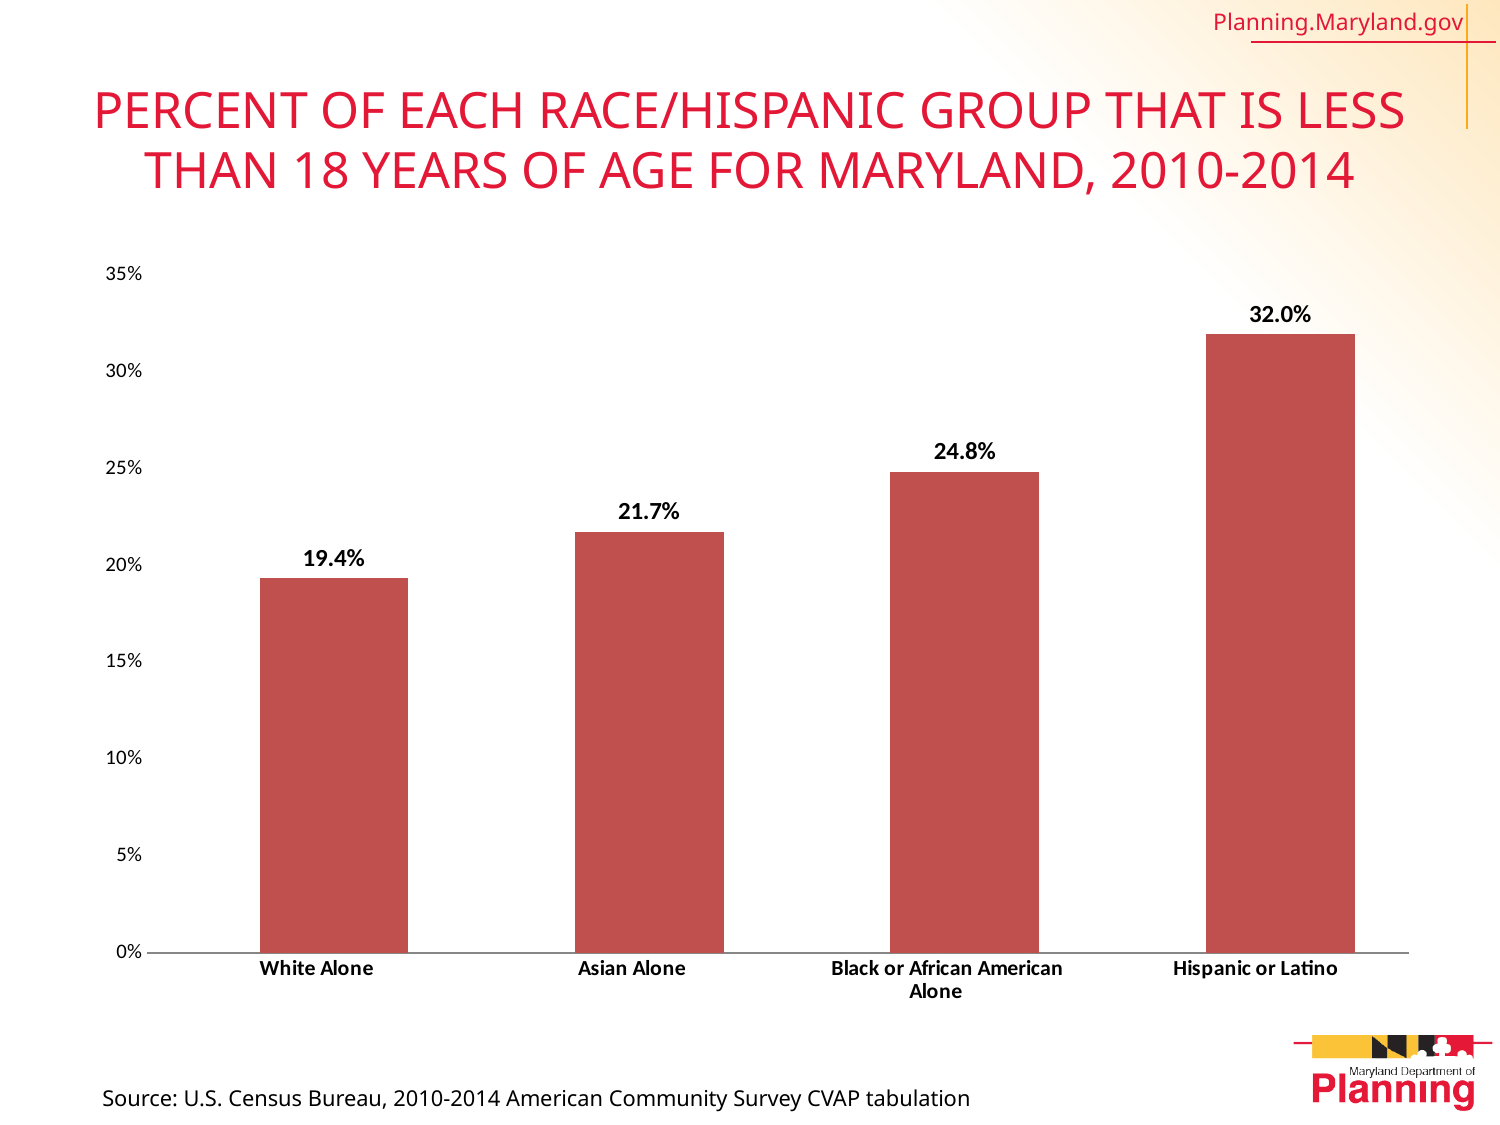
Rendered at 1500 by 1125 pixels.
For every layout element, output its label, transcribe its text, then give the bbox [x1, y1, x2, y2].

text_box Source: U.S. Census Bureau, 2010-2014 American Community Survey CVAP tabulation [87, 1077, 1300, 1119]
title Percent of each Race/Hispanic group that is less than 18 Years of Age for Maryland, 2010-2014 [75, 45, 1425, 233]
picture [1293, 1035, 1493, 1111]
chart [74, 262, 1426, 1006]
